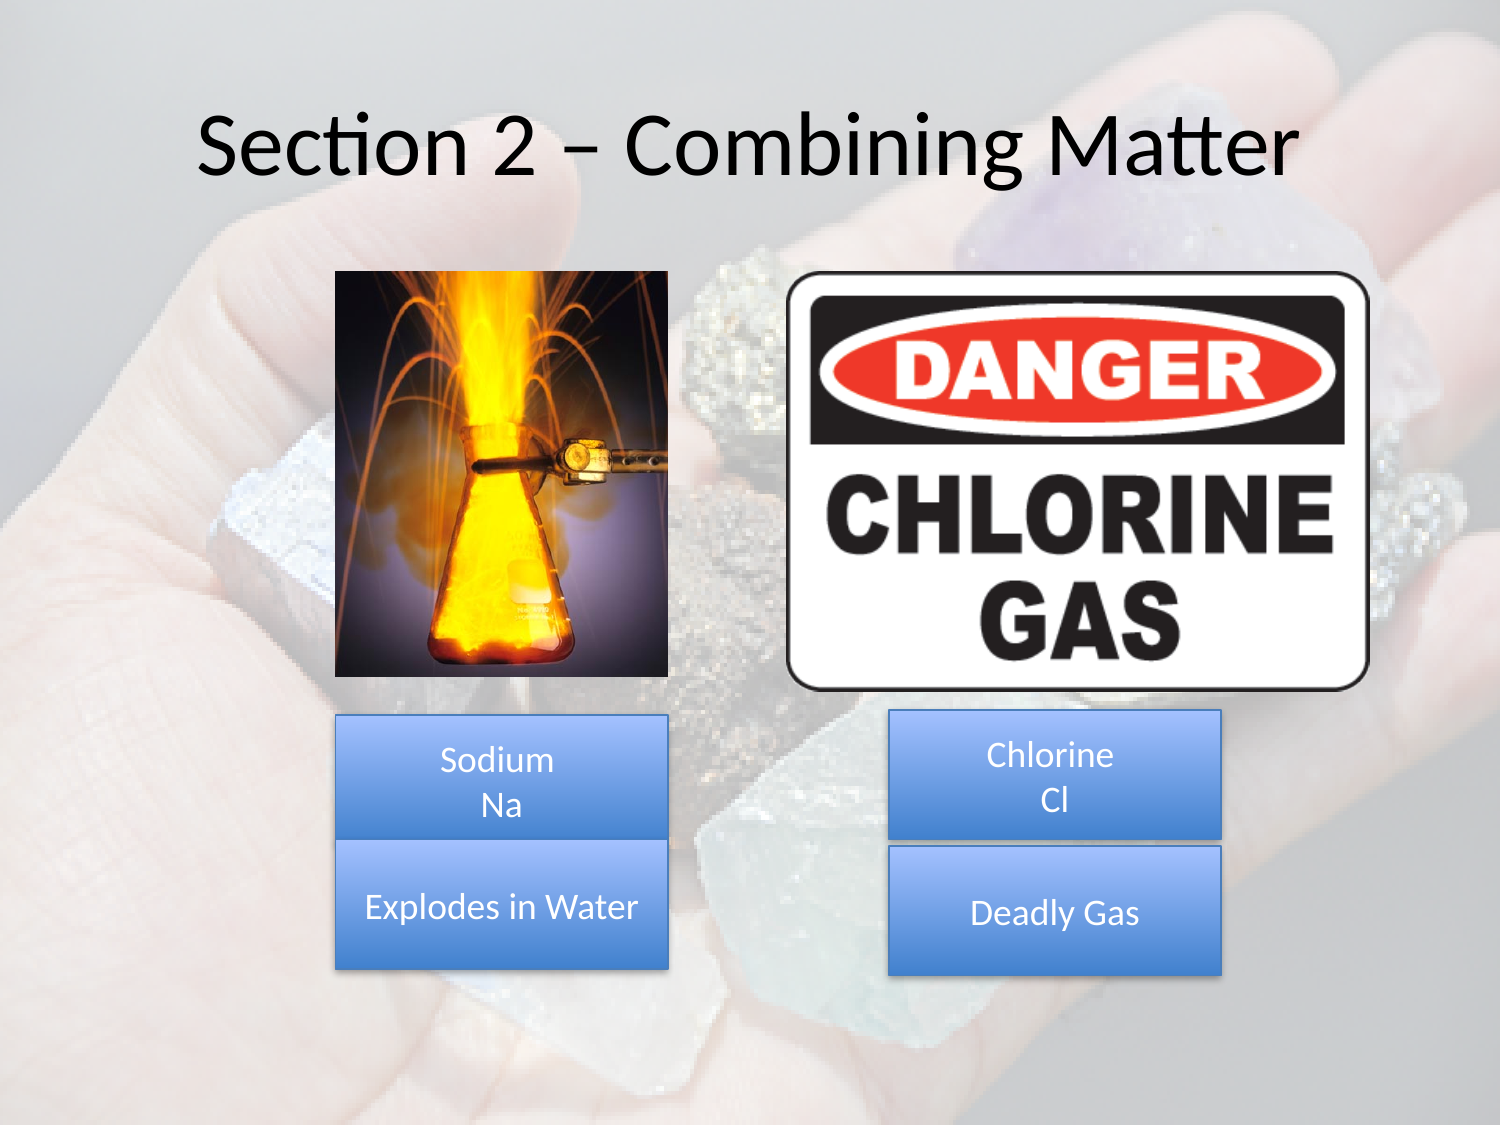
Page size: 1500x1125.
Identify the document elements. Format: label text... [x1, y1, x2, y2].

text_box Sodium Na [335, 714, 669, 839]
text_box Explodes in Water [335, 839, 669, 970]
title Section 2 – Combining Matter [75, 45, 1425, 233]
text_box Chlorine Cl [888, 709, 1222, 840]
picture [335, 271, 669, 677]
text_box Deadly Gas [888, 845, 1222, 976]
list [786, 271, 1370, 693]
